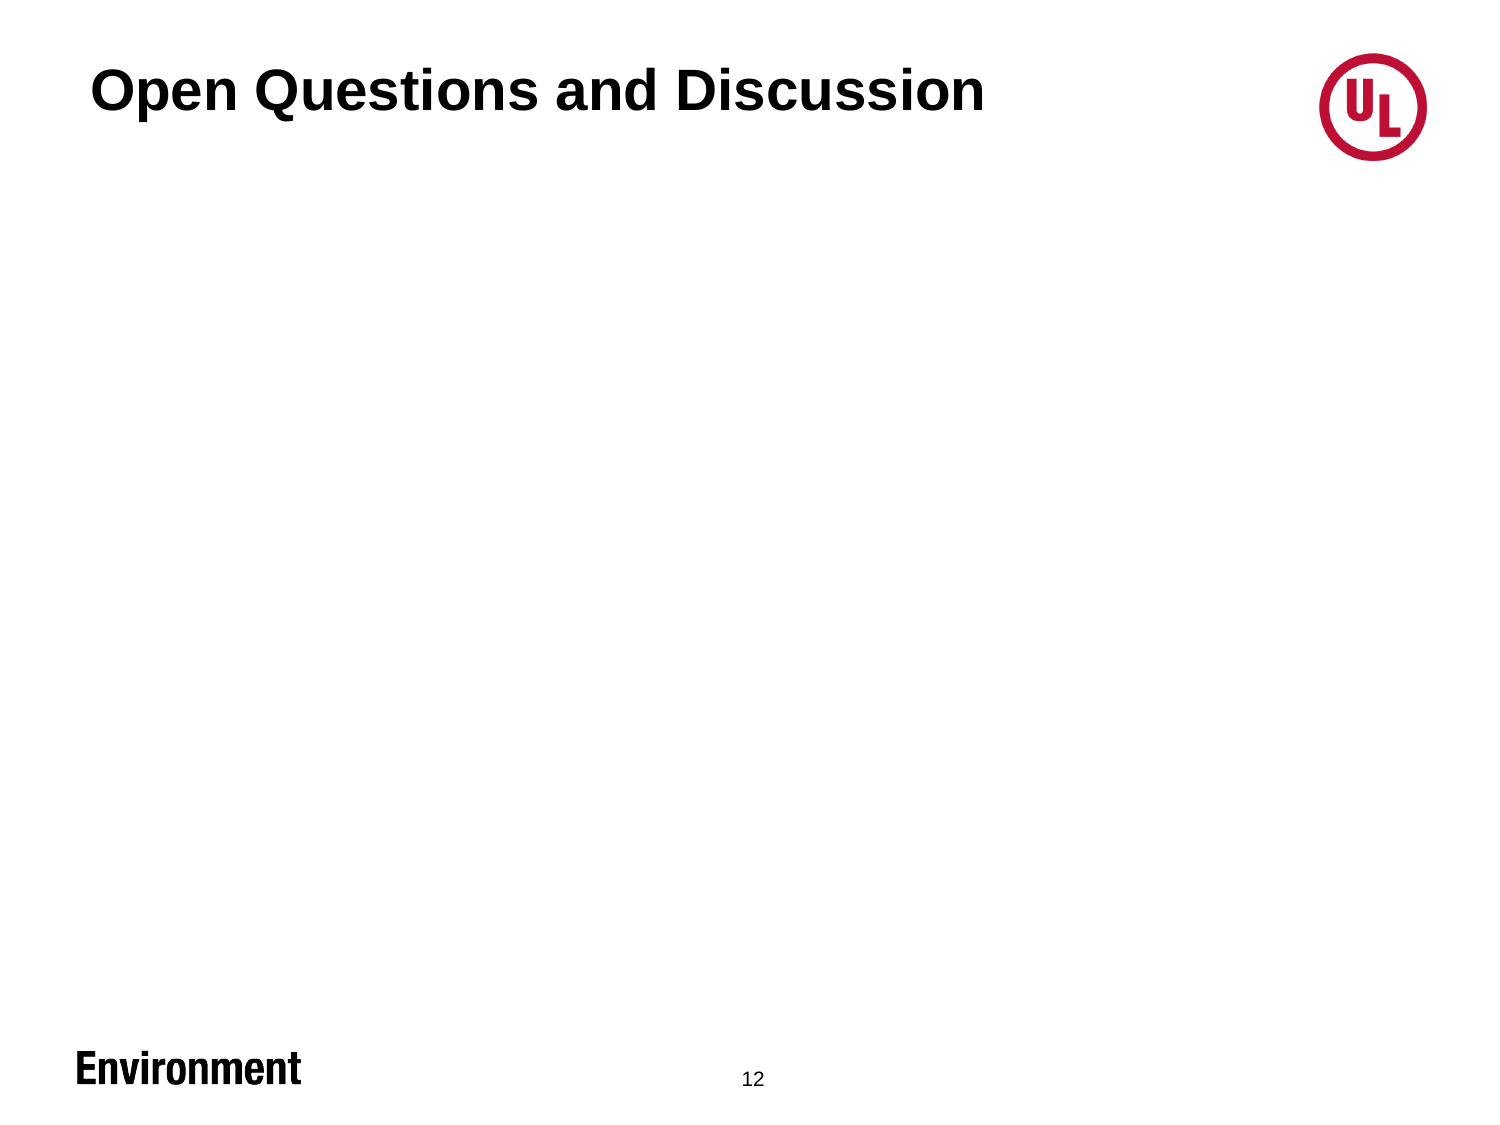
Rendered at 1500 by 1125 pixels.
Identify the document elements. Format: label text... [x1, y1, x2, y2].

picture [71, 1042, 308, 1090]
title Open Questions and Discussion [74, 44, 1278, 233]
slide_number 12 [674, 1047, 780, 1108]
picture [1319, 53, 1427, 161]
